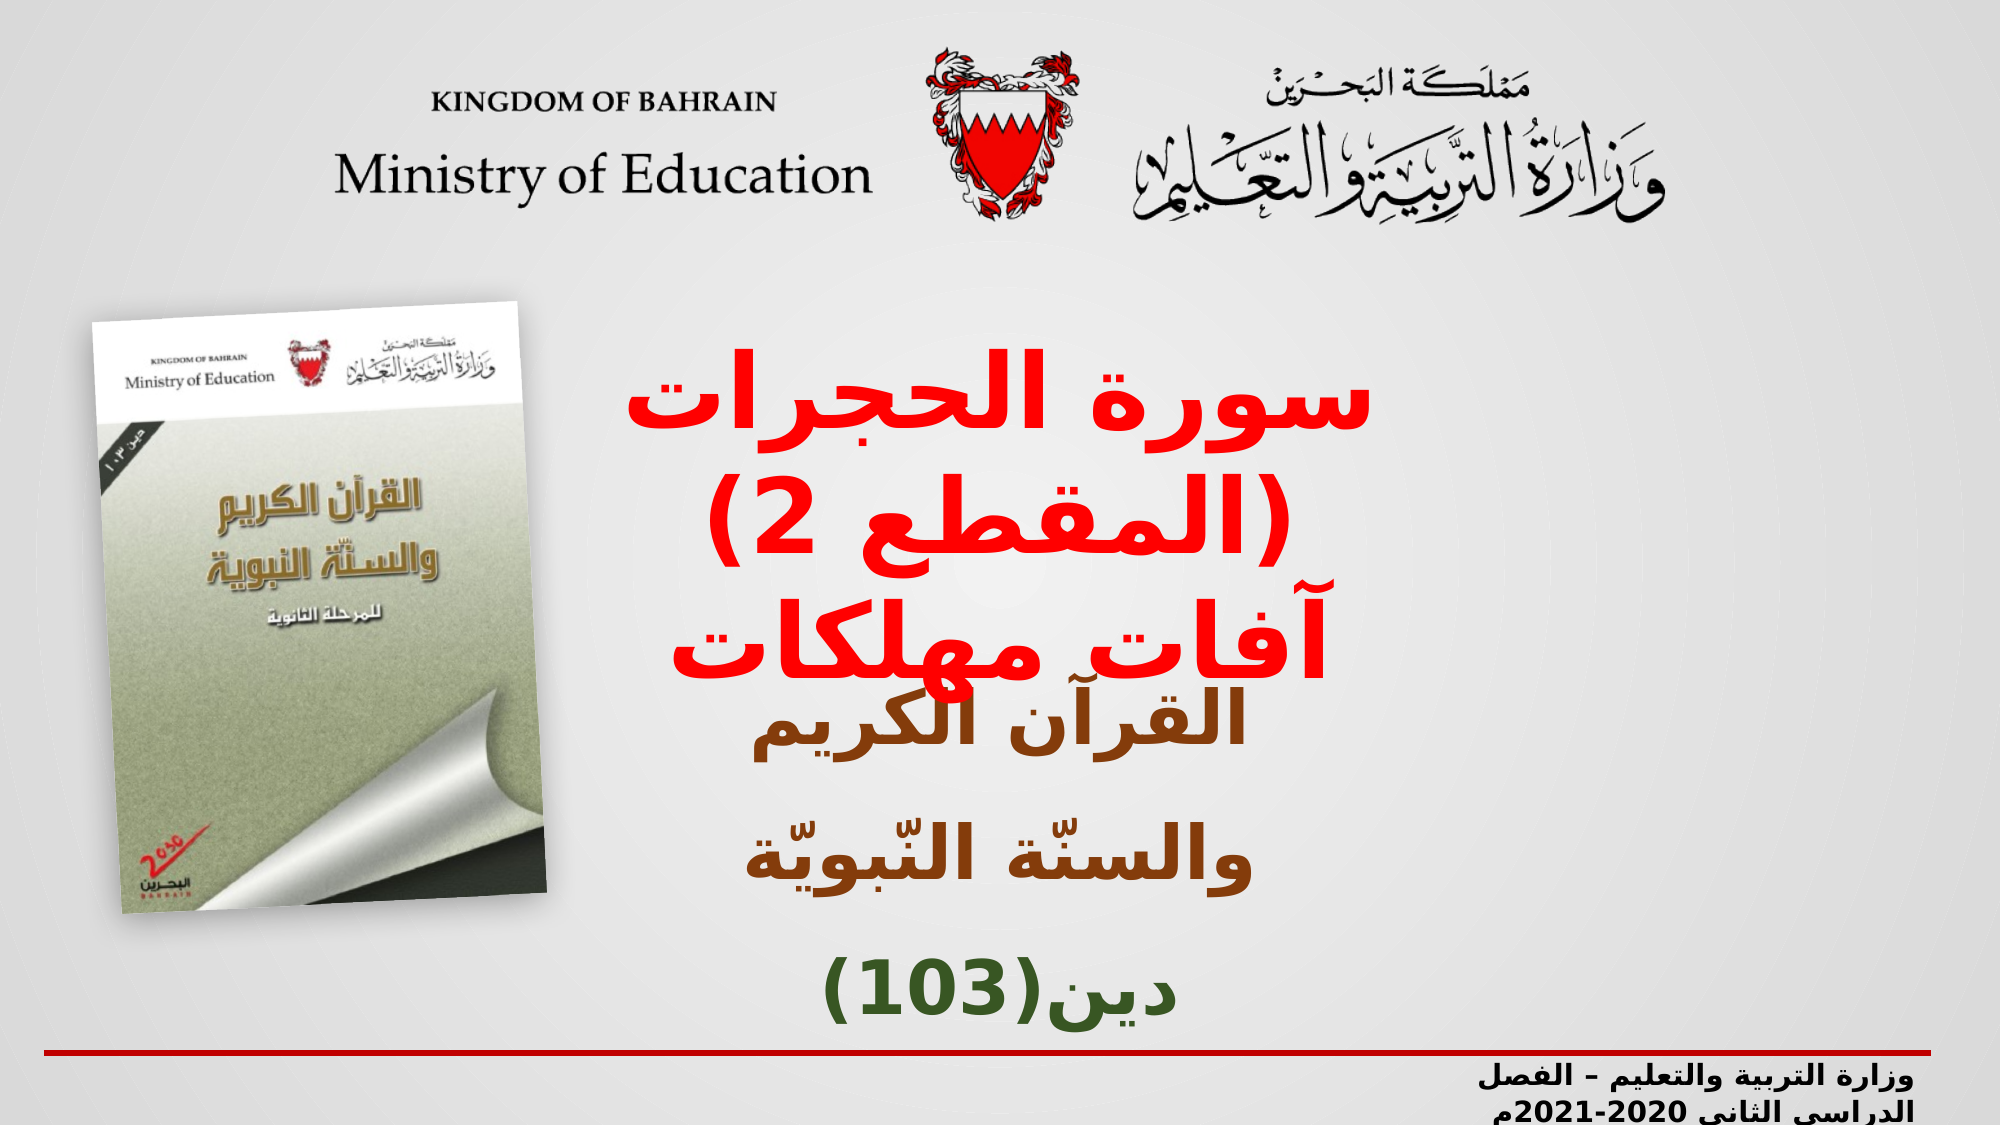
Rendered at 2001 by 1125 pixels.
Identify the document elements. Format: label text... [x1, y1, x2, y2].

text_box سورة الحجرات (المقطع 2) آفات مهلكات [536, 320, 1527, 703]
picture [318, 30, 1682, 255]
text_box القرآن الكريم والسنّة النّبويّة دين(103) [656, 712, 1343, 941]
picture [93, 302, 547, 914]
text_box وزارة التربية والتعليم – الفصل الدراسي الثاني 2020-2021م [1369, 1059, 1931, 1123]
